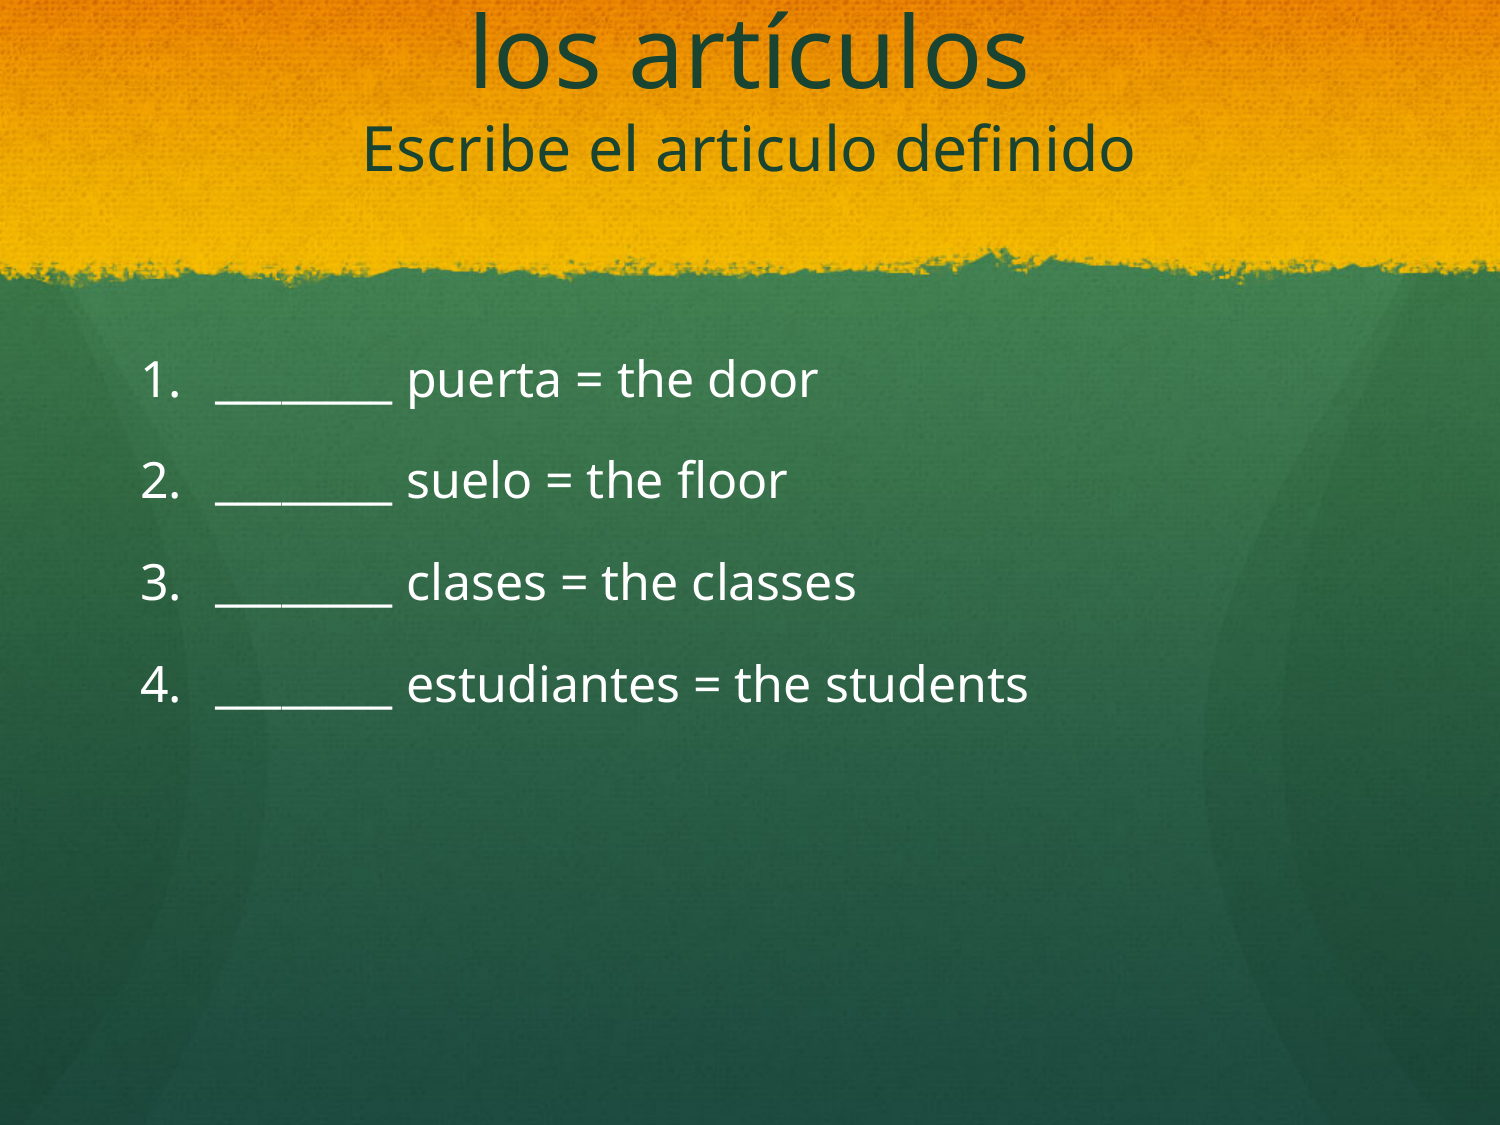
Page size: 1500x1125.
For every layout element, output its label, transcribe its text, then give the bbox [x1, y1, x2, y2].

list ________ puerta = the door ________ suelo = the floor ________ clases = the classes ________ estudiantes = the students [125, 339, 1375, 1026]
title los artículos Escribe el articulo definido [125, 47, 1375, 246]
picture [0, 0, 1500, 1125]
